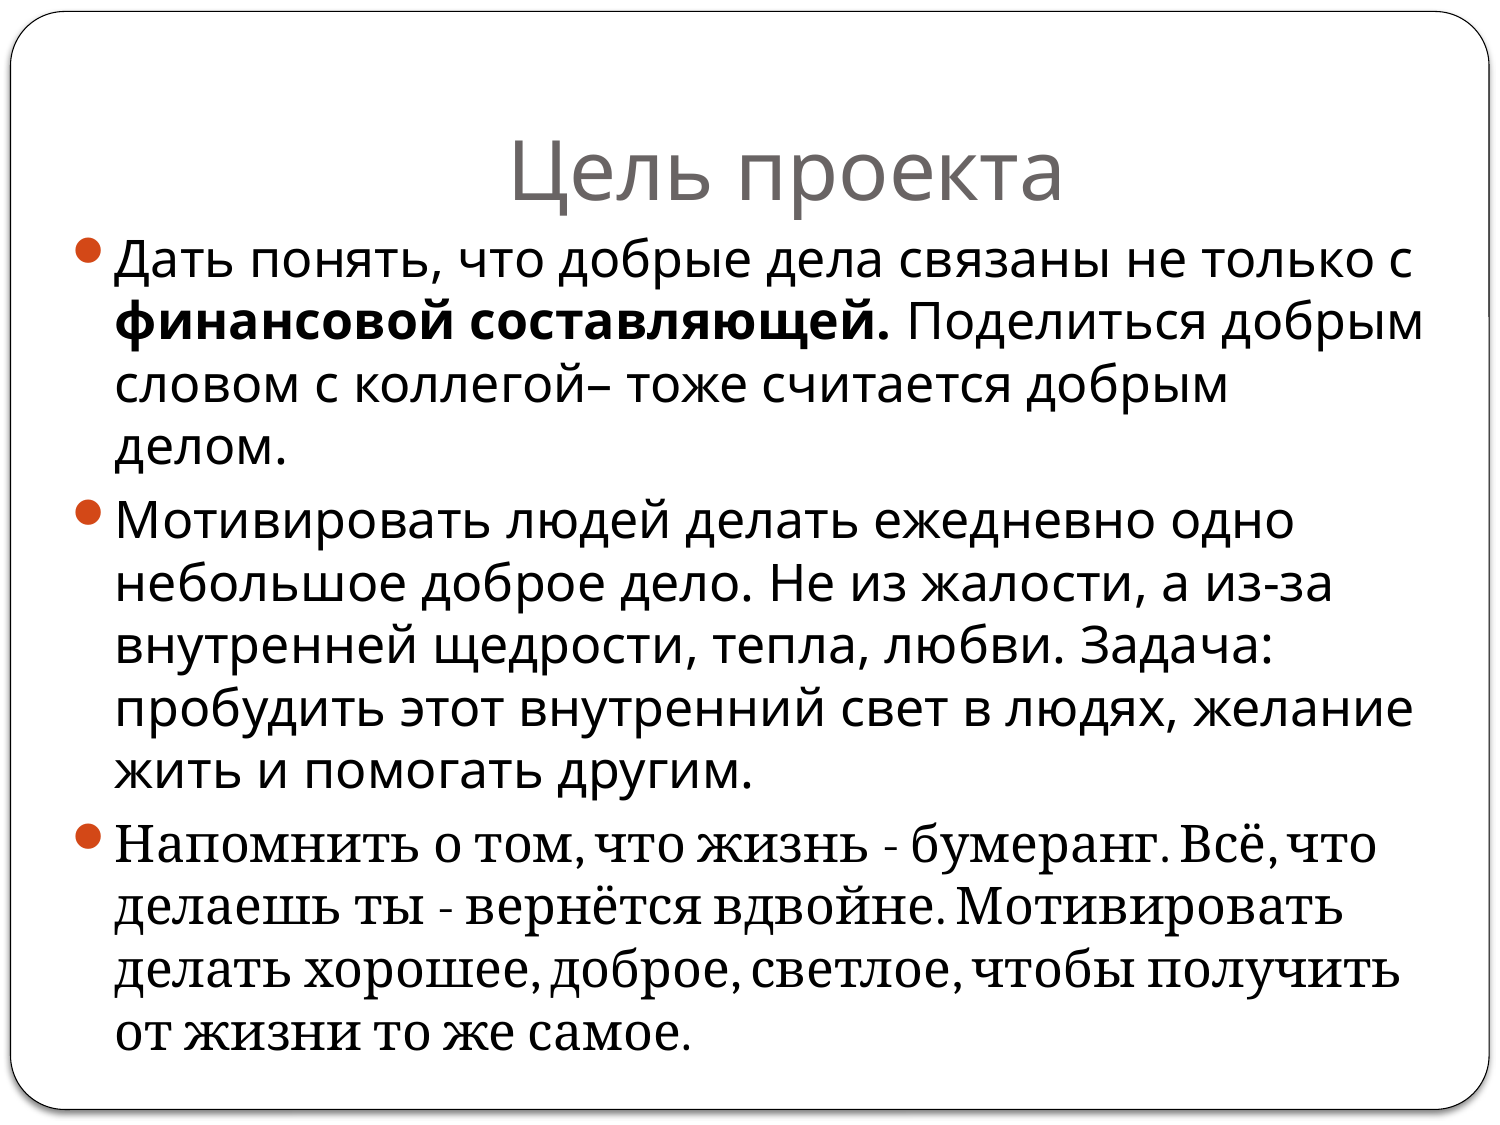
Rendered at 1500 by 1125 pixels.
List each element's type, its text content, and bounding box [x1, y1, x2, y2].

title Цель проекта [150, 45, 1425, 217]
list Дать понять, что добрые дела связаны не только с финансовой составляющей. Поделиться добрым словом с коллегой– тоже считается добрым делом. Мотивировать людей делать ежедневно одно небольшое доброе дело. Не из жалости, а из-за внутренней щедрости, тепла, любви. Задача: пробудить этот внутренний свет в людях, желание жить и помогать другим. Напомнить о том, что жизнь - бумеранг. Всё, что делаешь ты - вернётся вдвойне. Мотивировать делать хорошее, доброе, светлое, чтобы получить от жизни то же самое. [57, 217, 1445, 1074]
